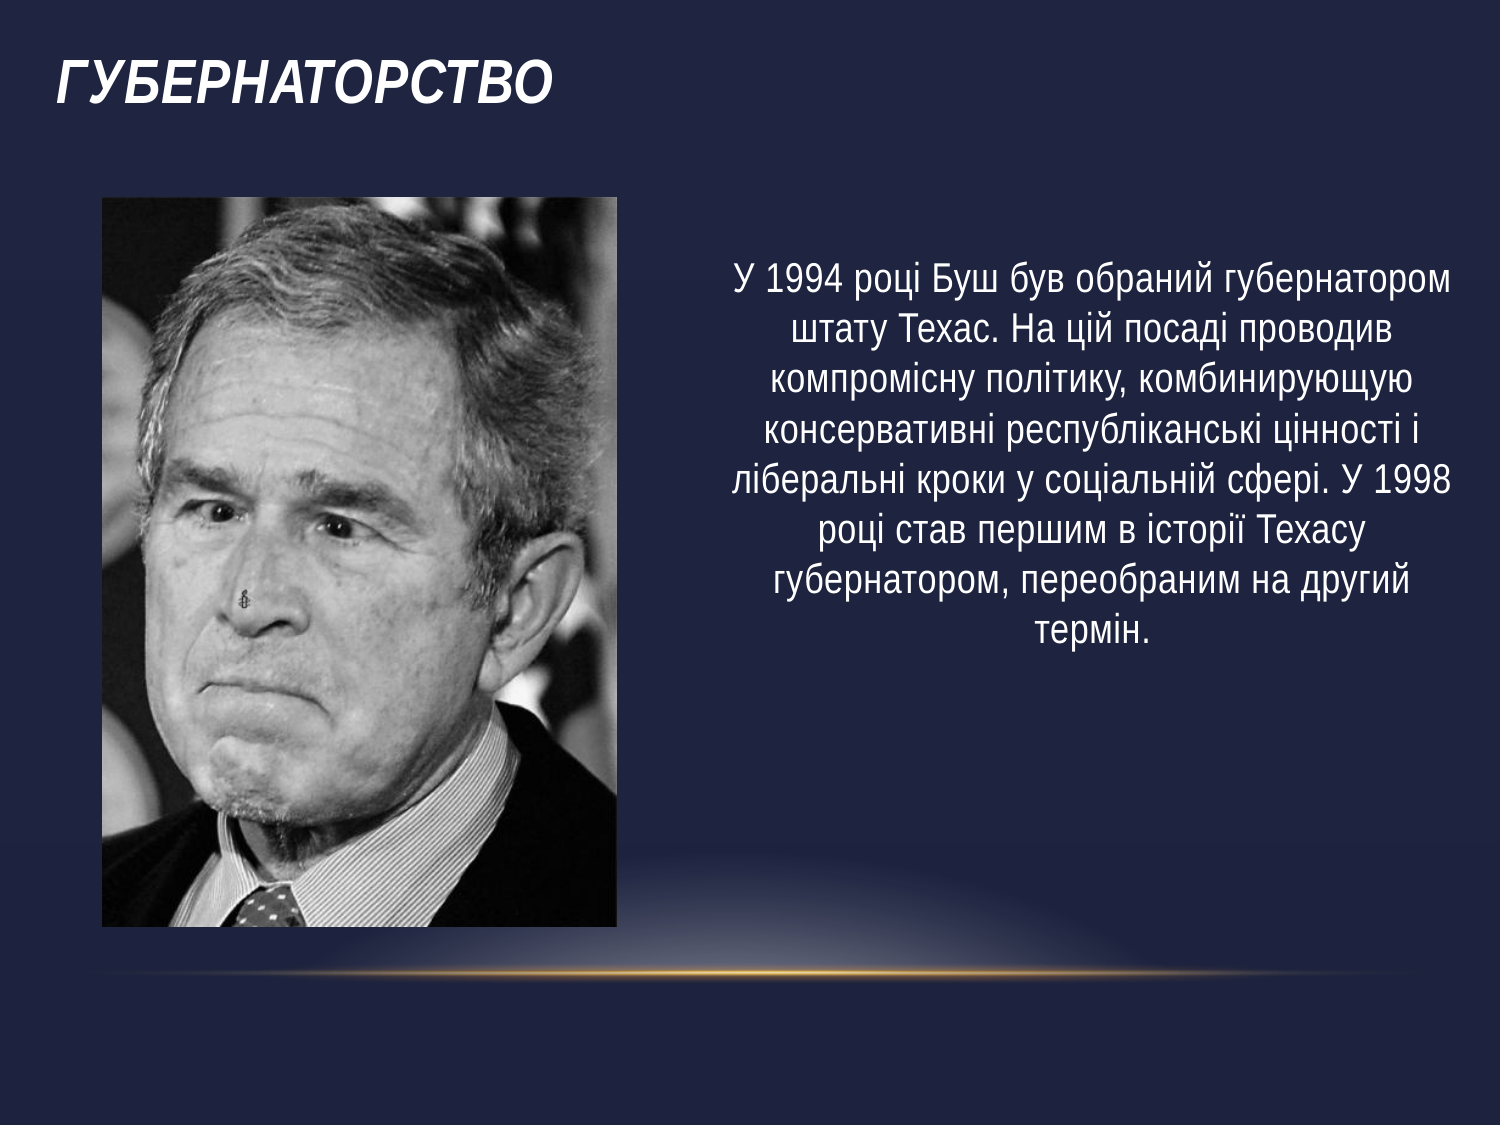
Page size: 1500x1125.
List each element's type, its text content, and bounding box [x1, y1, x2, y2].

picture [0, 0, 1500, 1125]
list У 1994 році Буш був обраний губернатором штату Техас. На цій посаді проводив компромісну політику, комбинирующую консервативні республіканські цінності і ліберальні кроки у соціальній сфері. У 1998 році став першим в історії Техасу губернатором, переобраним на другий термін. [702, 243, 1483, 1032]
title губернаторство [41, 42, 1353, 124]
